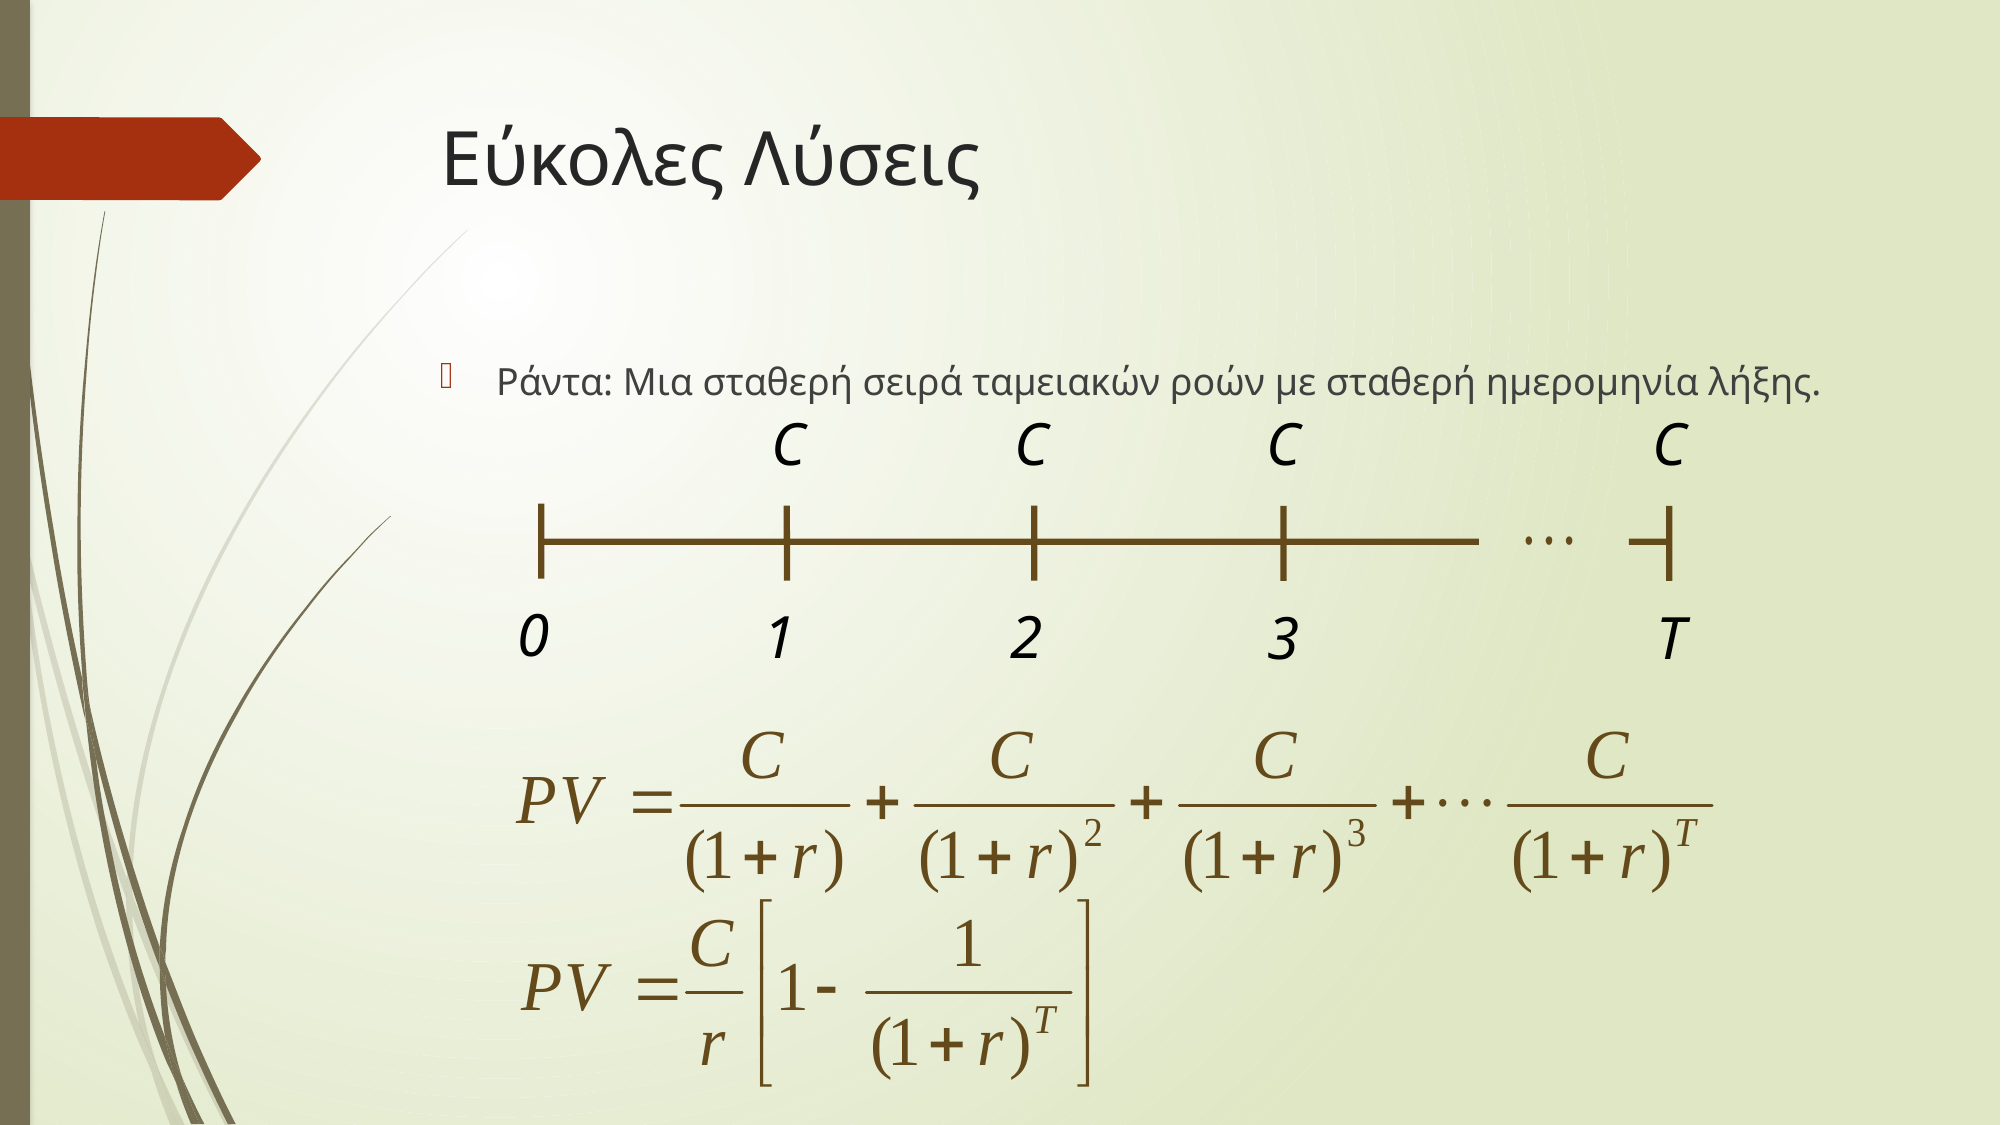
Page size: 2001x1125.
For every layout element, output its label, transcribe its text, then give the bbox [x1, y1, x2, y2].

list Ράντα: Μια σταθερή σειρά ταμειακών ροών με σταθερή ημερομηνία λήξης. [424, 350, 1888, 970]
title Εύκολες Λύσεις [425, 102, 1888, 313]
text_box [1248, 399, 1319, 679]
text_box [749, 399, 824, 679]
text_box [1515, 524, 1597, 559]
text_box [503, 711, 1722, 901]
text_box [1634, 399, 1705, 679]
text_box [508, 887, 1110, 1094]
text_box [503, 503, 564, 677]
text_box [996, 399, 1067, 679]
